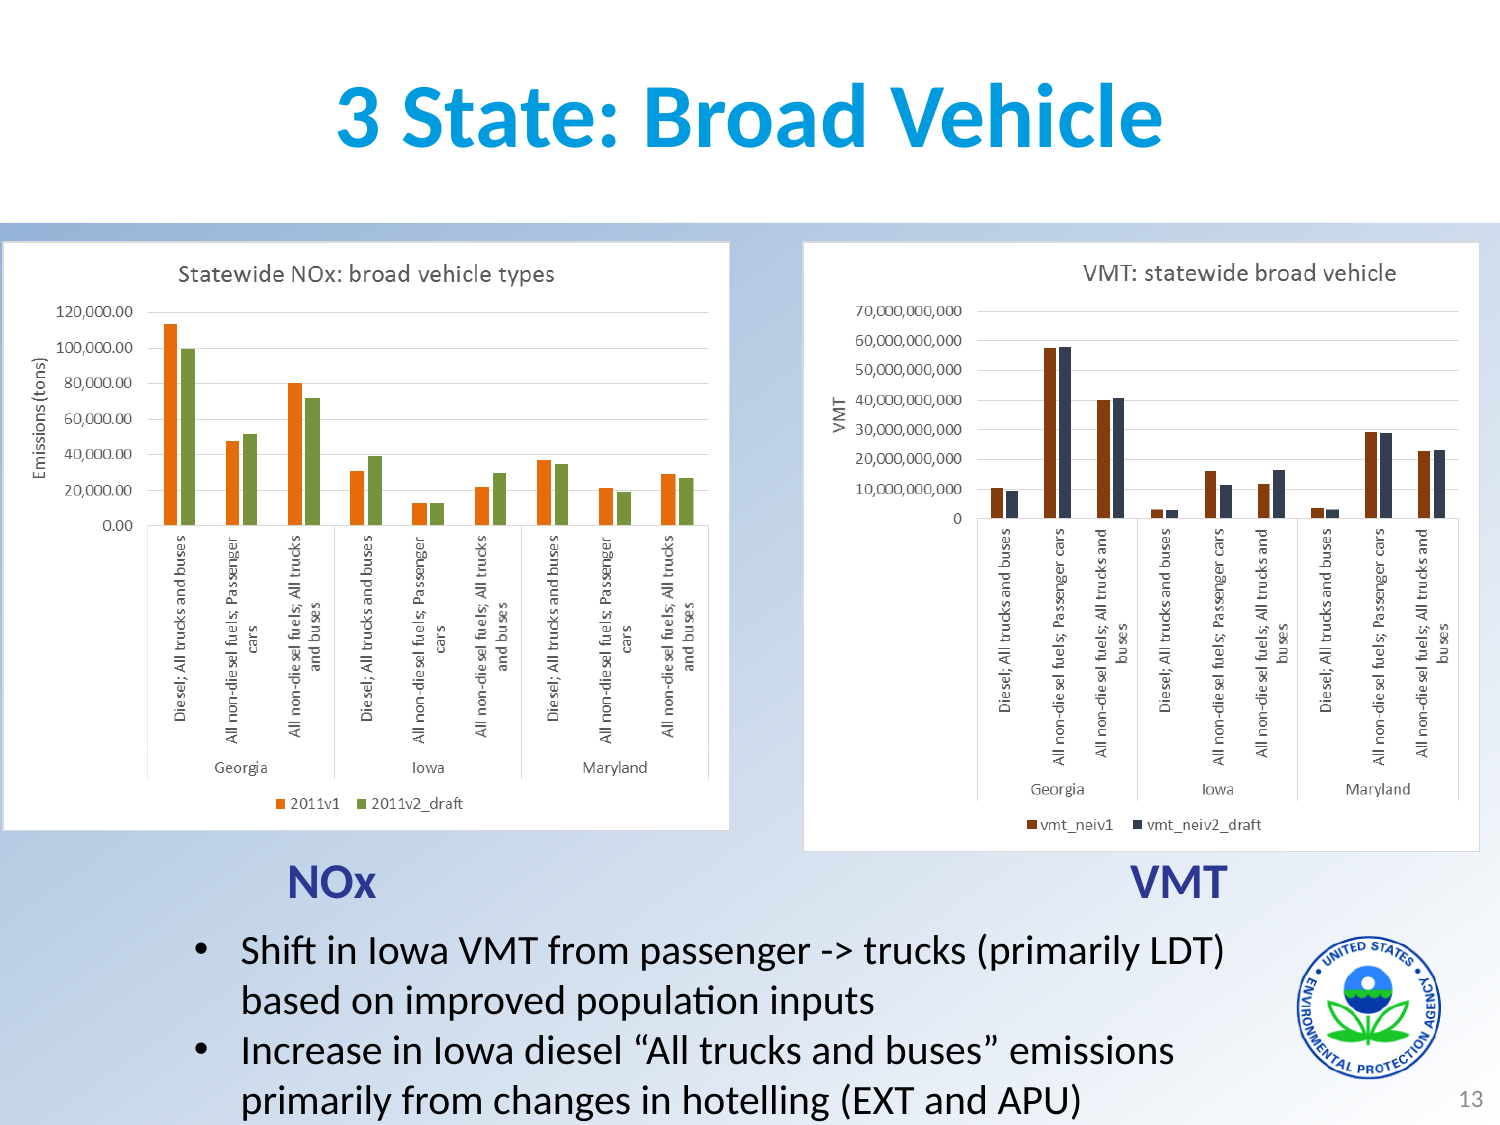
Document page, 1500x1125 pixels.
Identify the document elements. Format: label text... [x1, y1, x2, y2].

title 3 State: Broad Vehicle [130, 27, 1370, 216]
text_box NOx [272, 841, 392, 917]
slide_number 13 [1369, 1067, 1499, 1125]
text_box Shift in Iowa VMT from passenger -> trucks (primarily LDT) based on improved population inputs Increase in Iowa diesel “All trucks and buses” emissions primarily from changes in hotelling (EXT and APU) [179, 915, 1280, 1125]
picture [1, 241, 730, 832]
picture [802, 241, 1480, 852]
text_box VMT [1115, 860, 1243, 916]
picture [1273, 912, 1463, 1102]
